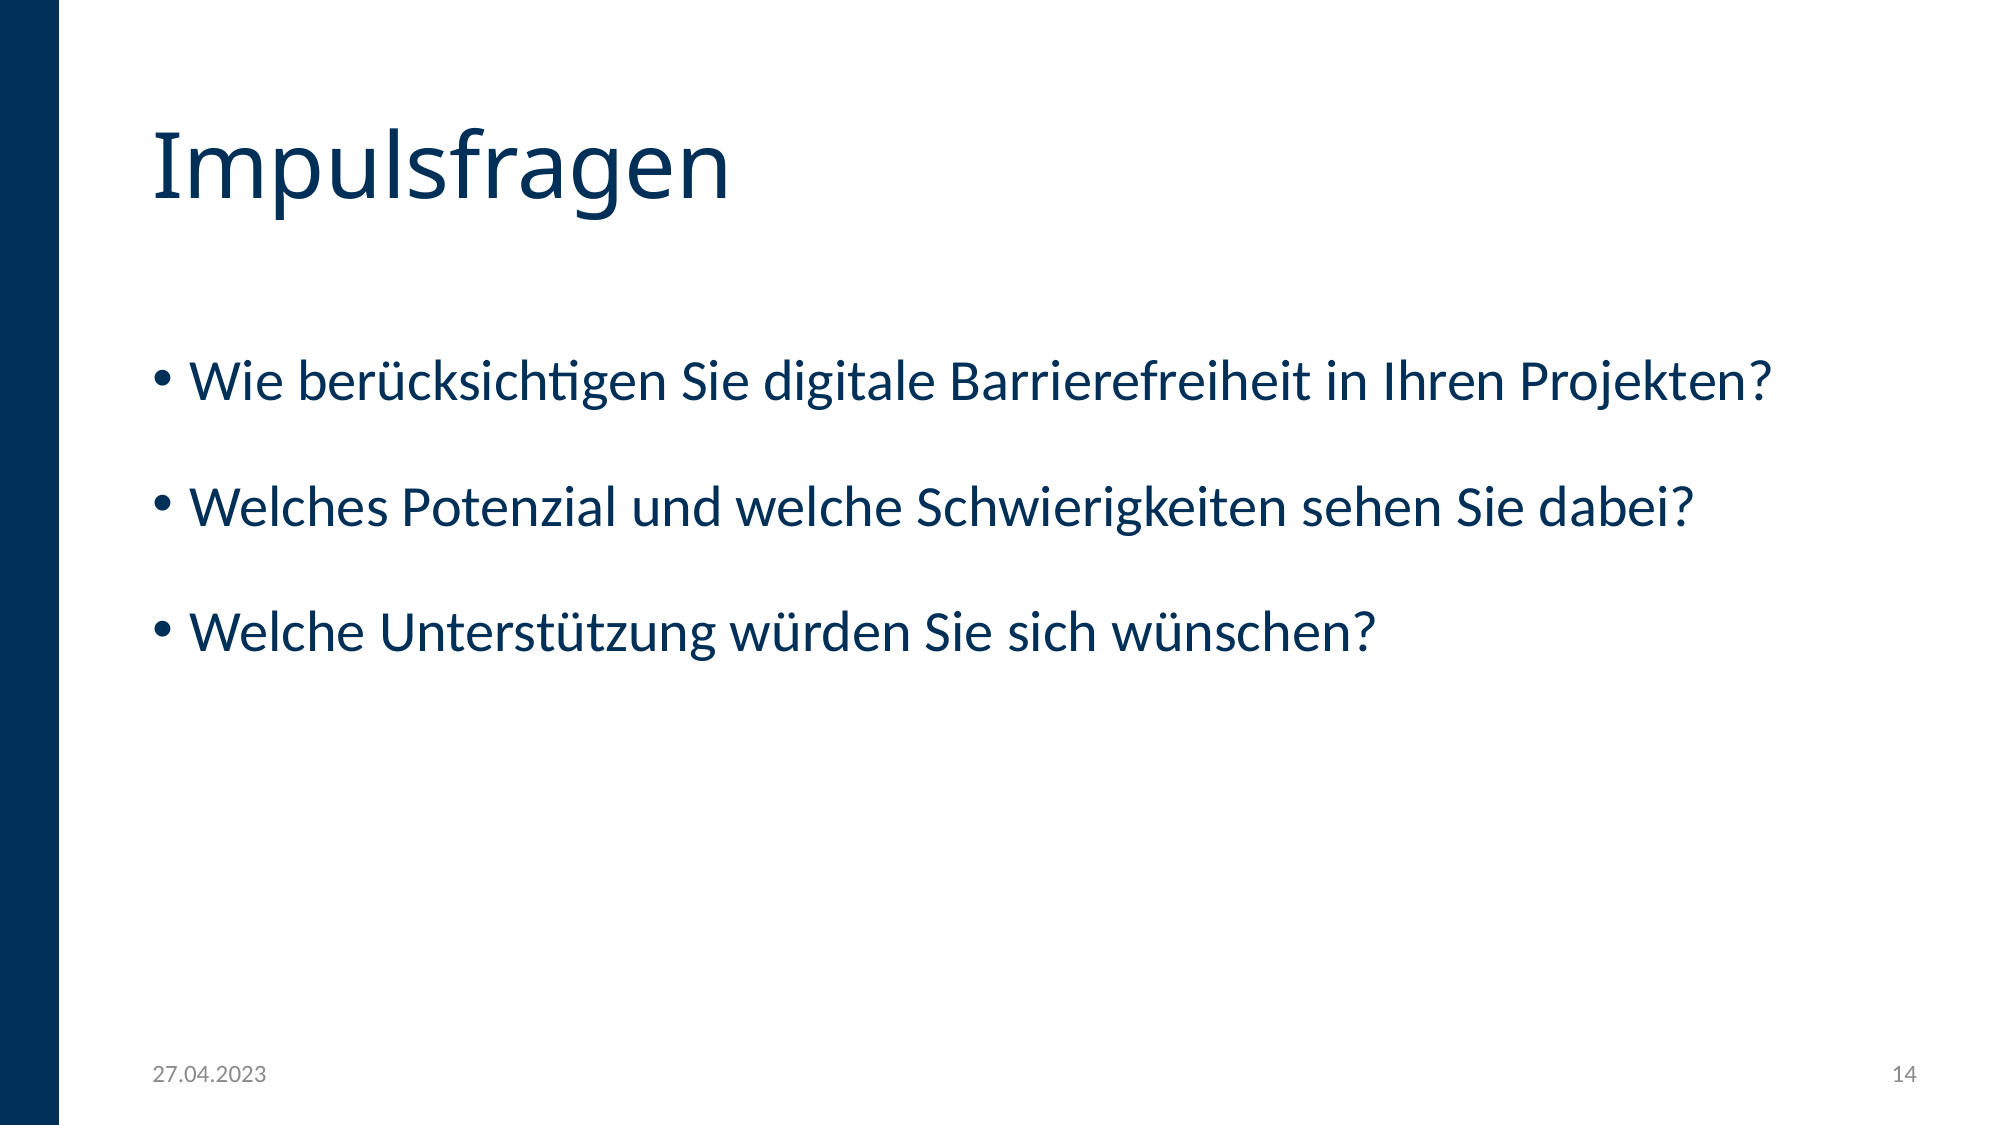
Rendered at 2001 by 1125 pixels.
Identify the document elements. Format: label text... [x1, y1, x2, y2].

list Wie berücksichtigen Sie digitale Barrierefreiheit in Ihren Projekten? Welches Potenzial und welche Schwierigkeiten sehen Sie dabei? Welche Unterstützung würden Sie sich wünschen? [137, 299, 1933, 1014]
slide_number 14 [1482, 1042, 1933, 1103]
title Impulsfragen [137, 59, 1933, 278]
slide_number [137, 1042, 588, 1103]
